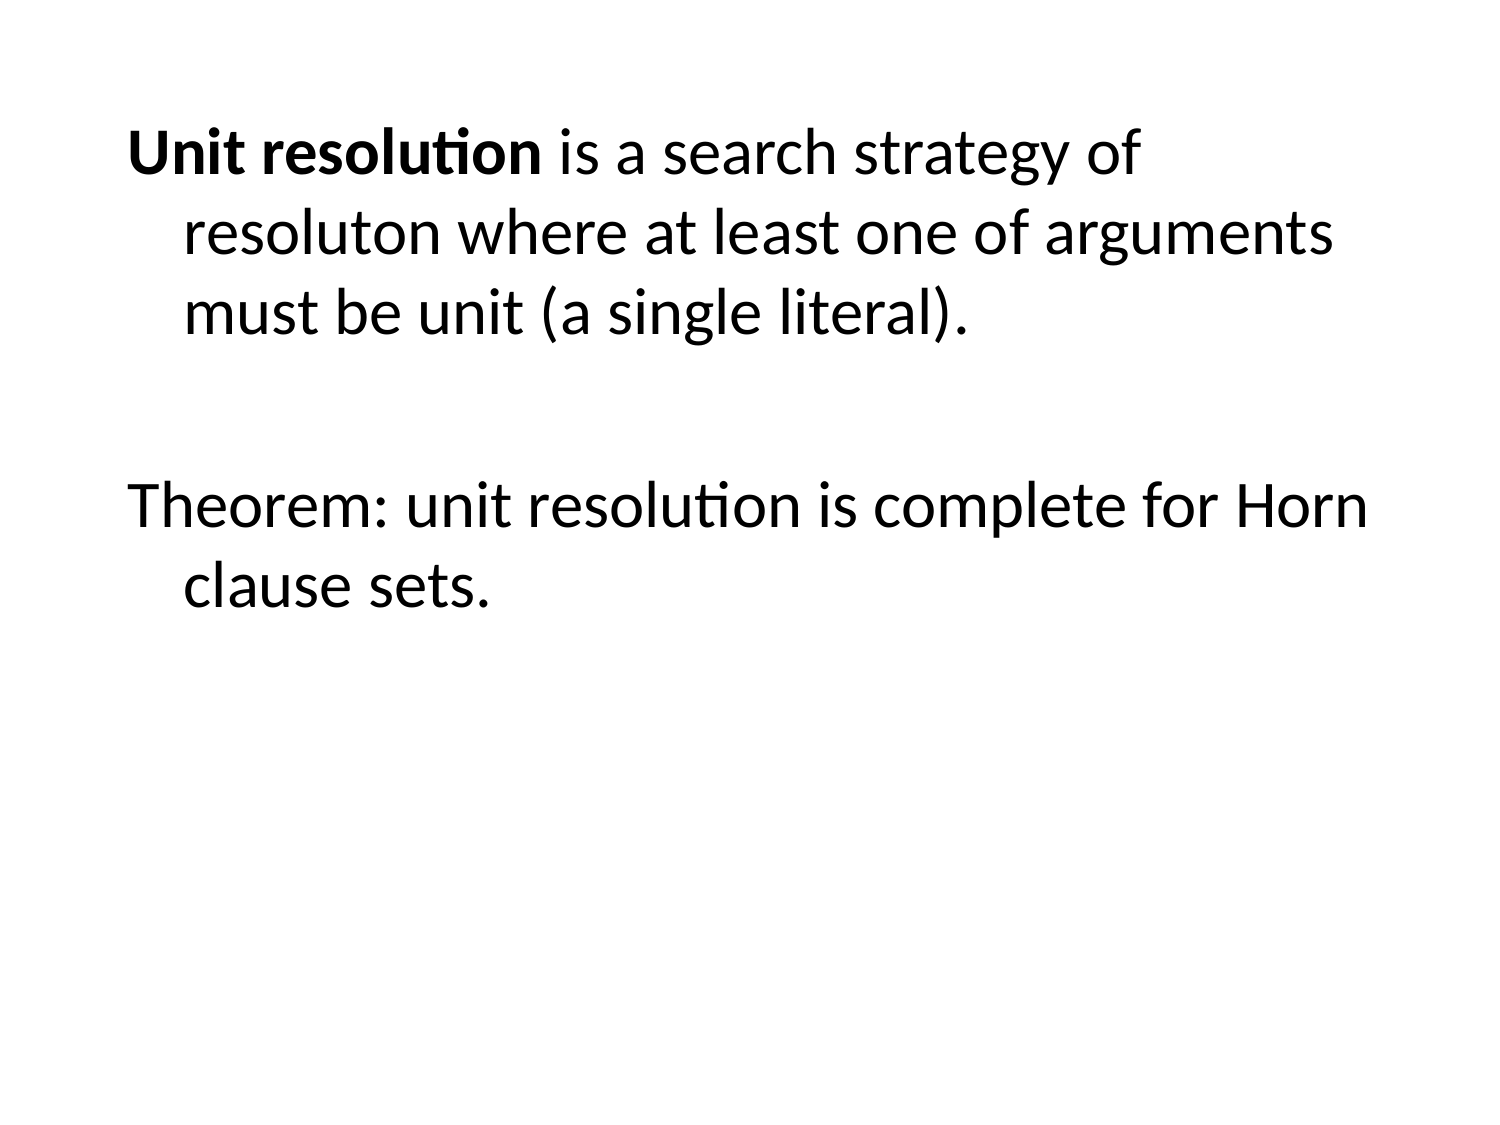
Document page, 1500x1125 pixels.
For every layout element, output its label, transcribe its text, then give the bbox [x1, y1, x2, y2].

text_box Unit resolution is a search strategy of resoluton where at least one of arguments must be unit (a single literal). Theorem: unit resolution is complete for Horn clause sets. [112, 99, 1388, 1000]
